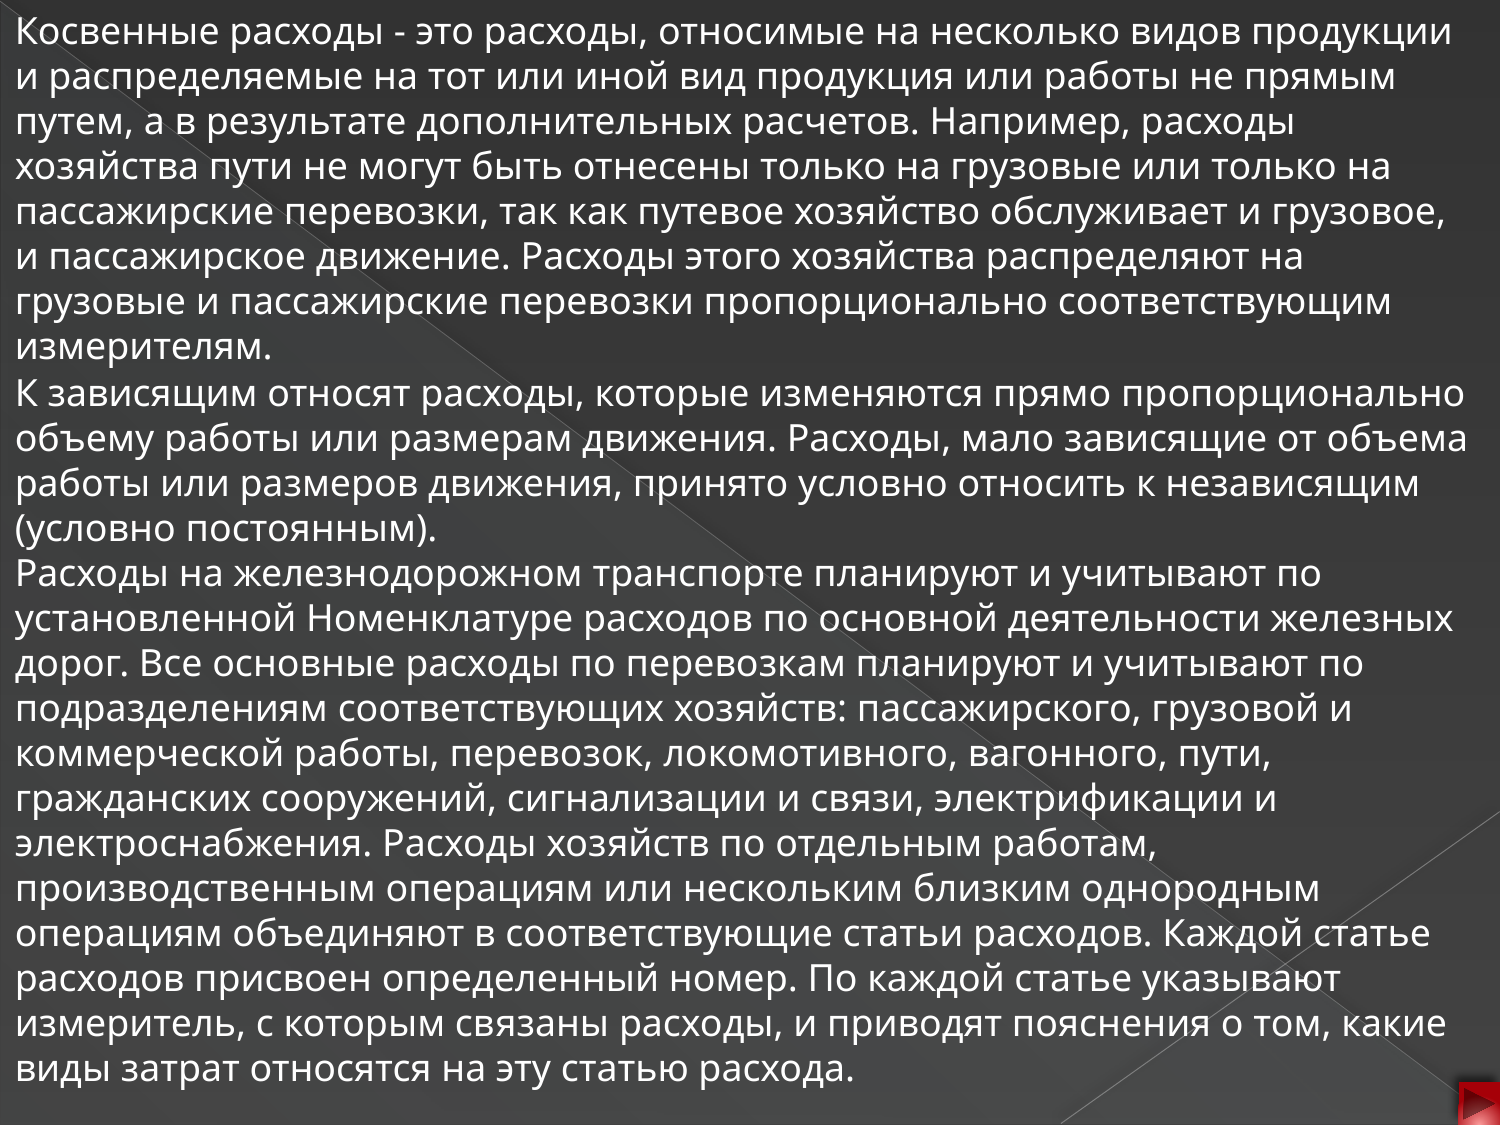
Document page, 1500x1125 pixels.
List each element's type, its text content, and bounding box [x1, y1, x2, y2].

text_box Косвенные расходы - это расходы, относимые на несколько видов продукции и распределяемые на тот или иной вид продукция или работы не прямым путем, а в результате дополнительных расчетов. Например, расходы хозяйства пути не могут быть отнесены только на грузовые или только на пассажирские перевозки, так как путевое хозяйство обслуживает и грузовое, и пассажирское движение. Расходы этого хозяйства распределяют на грузовые и пассажирские перевозки пропорционально соответствующим измерителям. [0, 0, 1471, 375]
text_box К зависящим относят расходы, которые изменяются прямо пропорционально объему работы или размерам движения. Расходы, мало зависящие от объема работы или размеров движения, принято условно относить к независящим (условно постоянным). Расходы на железнодорожном транспорте планируют и учитывают по установленной Номенклатуре расходов по основной деятельности железных дорог. Все основные расходы по перевозкам планируют и учитывают по подразделениям соответствующих хозяйств: пассажирского, грузовой и коммерческой работы, перевозок, локомотивного, вагонного, пути, гражданских сооружений, сигнализации и связи, электрификации и электроснабжения. Расходы хозяйств по отдельным работам, производственным операциям или нескольким близким однородным операциям объединяют в соответствующие статьи расходов. Каждой статье расходов присвоен определенный номер. По каждой статье указывают измеритель, с которым связаны расходы, и приводят пояснения о том, какие виды затрат относятся на эту статью расхода. [0, 361, 1500, 1097]
text_box [1458, 1082, 1500, 1125]
